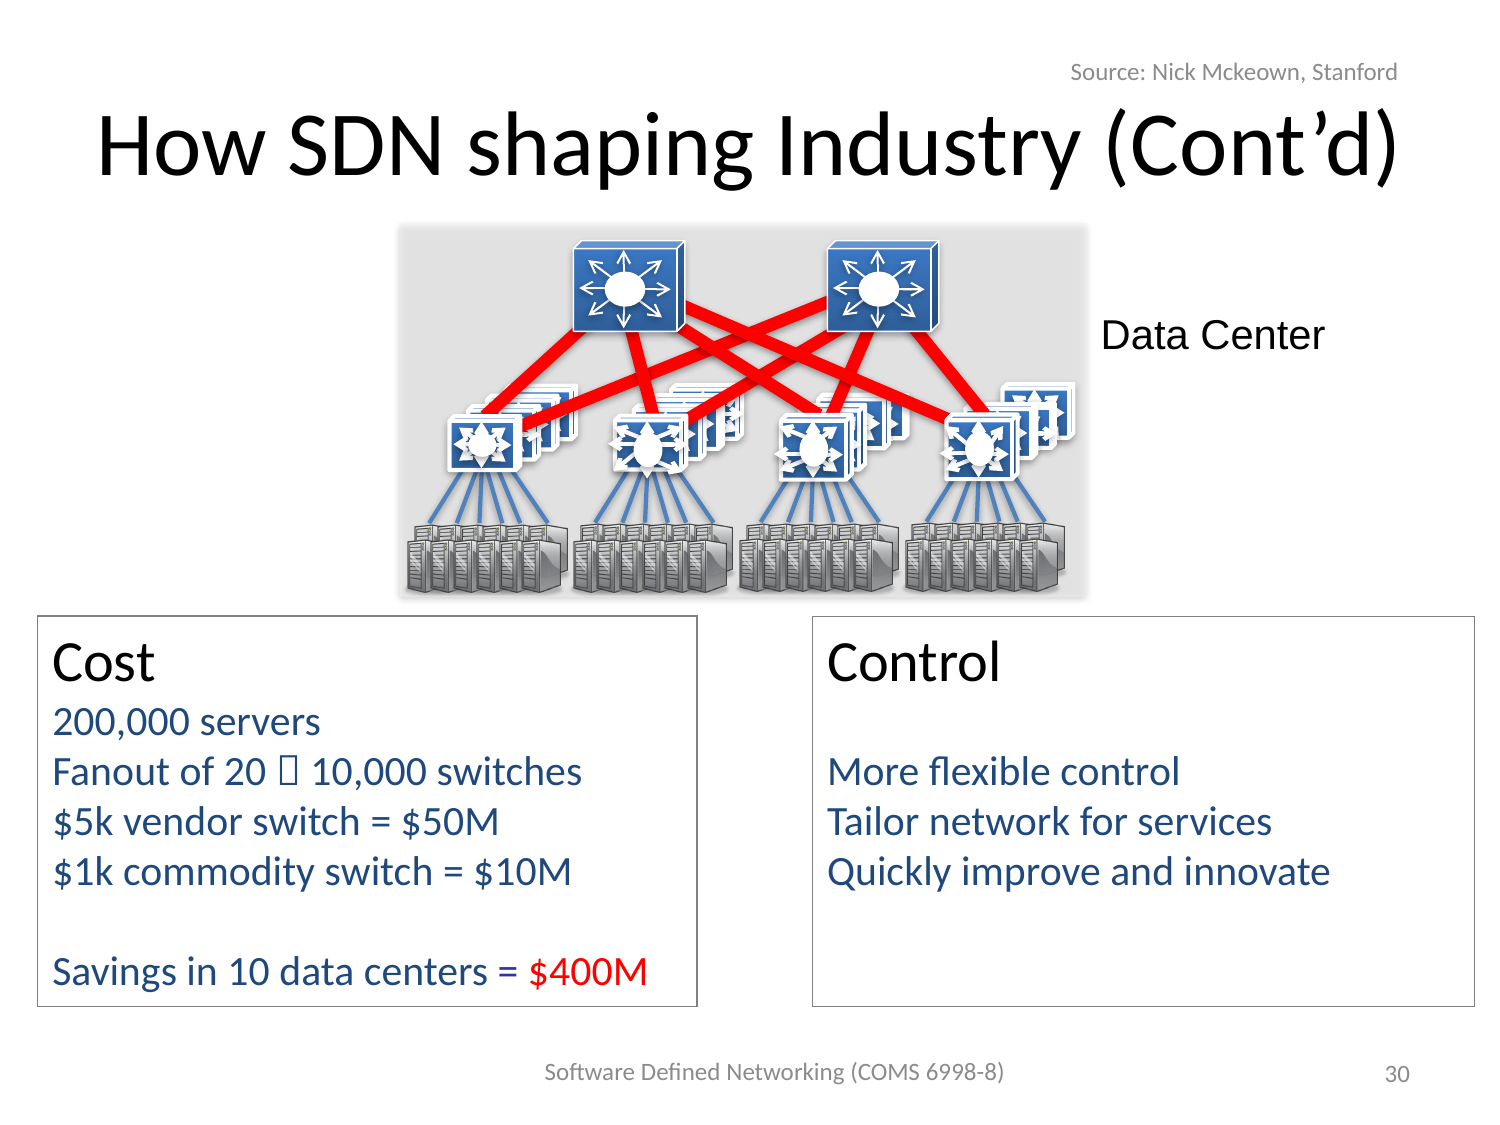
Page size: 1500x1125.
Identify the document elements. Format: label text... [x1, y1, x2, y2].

footer Software Defined Networking (COMS 6998-8) [512, 1037, 1038, 1103]
title How SDN shaping Industry (Cont’d) [75, 45, 1425, 233]
text_box Data Center [1091, 299, 1341, 365]
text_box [399, 222, 1088, 599]
text_box Cost 200,000 servers Fanout of 20  10,000 switches $5k vendor switch = $50M $1k commodity switch = $10M Savings in 10 data centers = $400M [37, 616, 698, 1007]
text_box Source: Nick Mckeown, Stanford [972, 37, 1498, 103]
text_box Control More flexible control Tailor network for services Quickly improve and innovate [812, 616, 1475, 1007]
slide_number 30 [1074, 1042, 1425, 1103]
